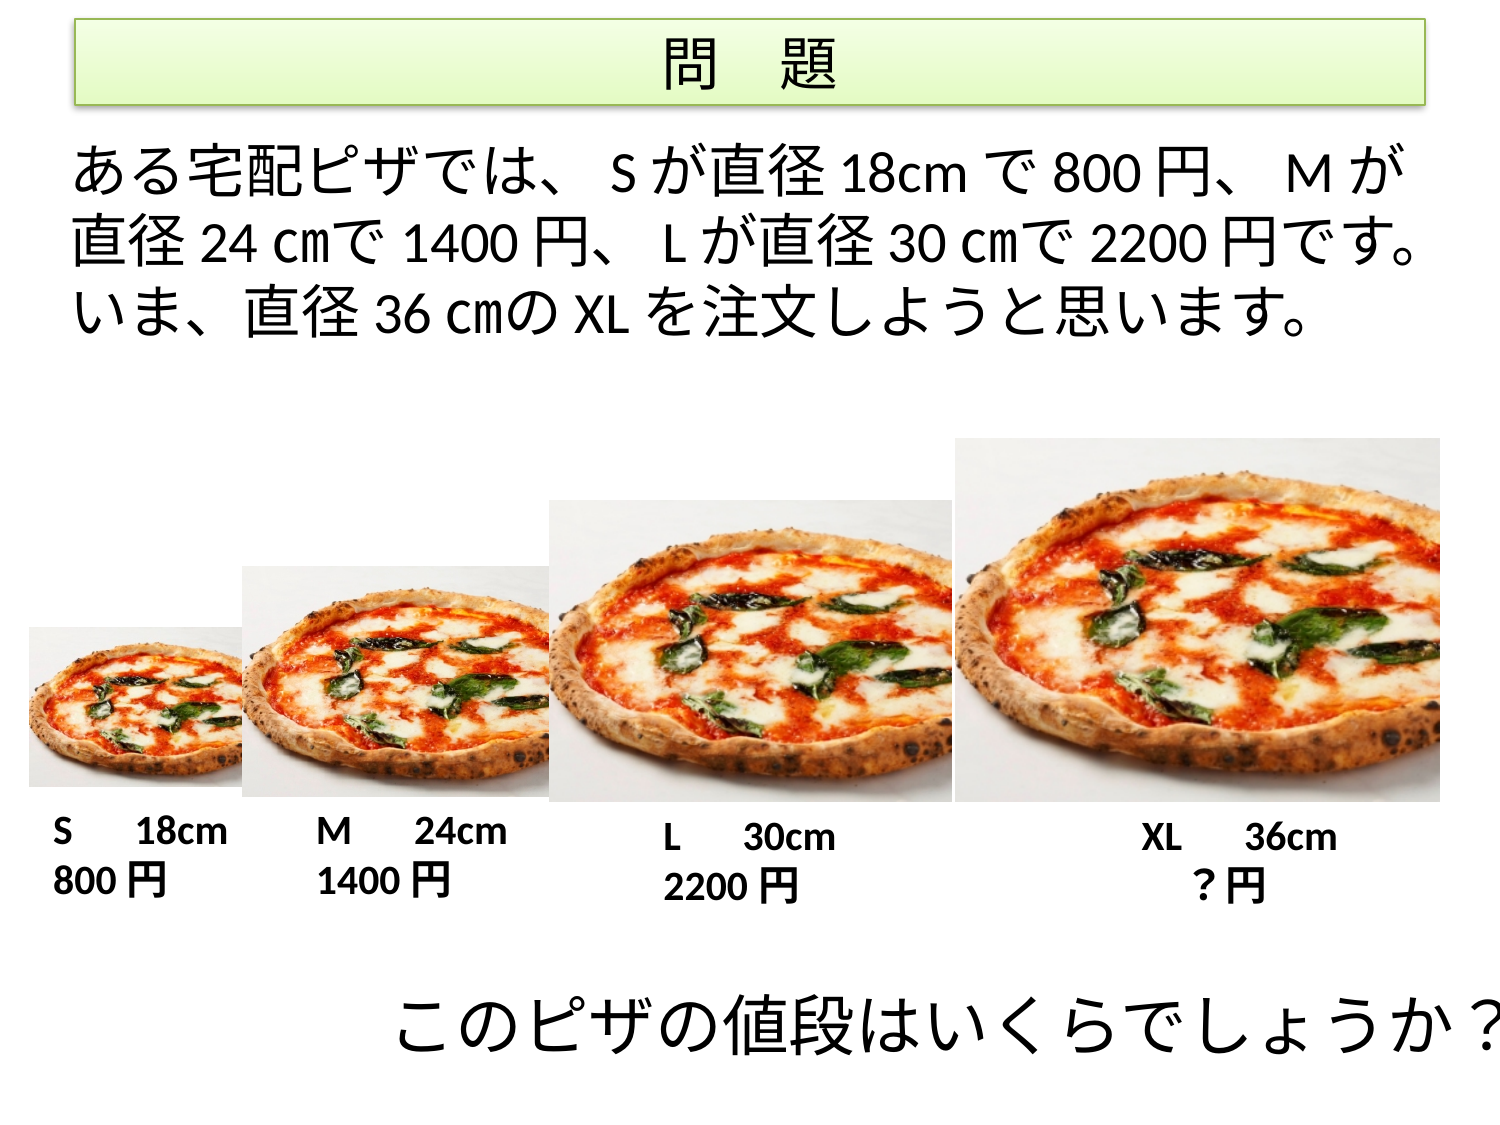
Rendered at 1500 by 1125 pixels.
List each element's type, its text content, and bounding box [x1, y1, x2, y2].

text_box L 30cm 2200円 [648, 810, 852, 917]
list ある宅配ピザでは、Sが直径18cmで800円、Mが直径24㎝で1400円、Lが直径30㎝で2200円です。いま、直径36㎝のXLを注文しようと思います。 [54, 126, 1464, 392]
text_box M 24cm 1400円 [301, 805, 523, 910]
picture [954, 437, 1440, 802]
title 問 題 [74, 18, 1426, 106]
text_box このピザの値段はいくらでしょうか？ [373, 976, 1500, 1071]
text_box S 18cm 800円 [38, 795, 244, 910]
picture [29, 499, 952, 802]
text_box XL 36cm ？円 [1126, 810, 1353, 917]
